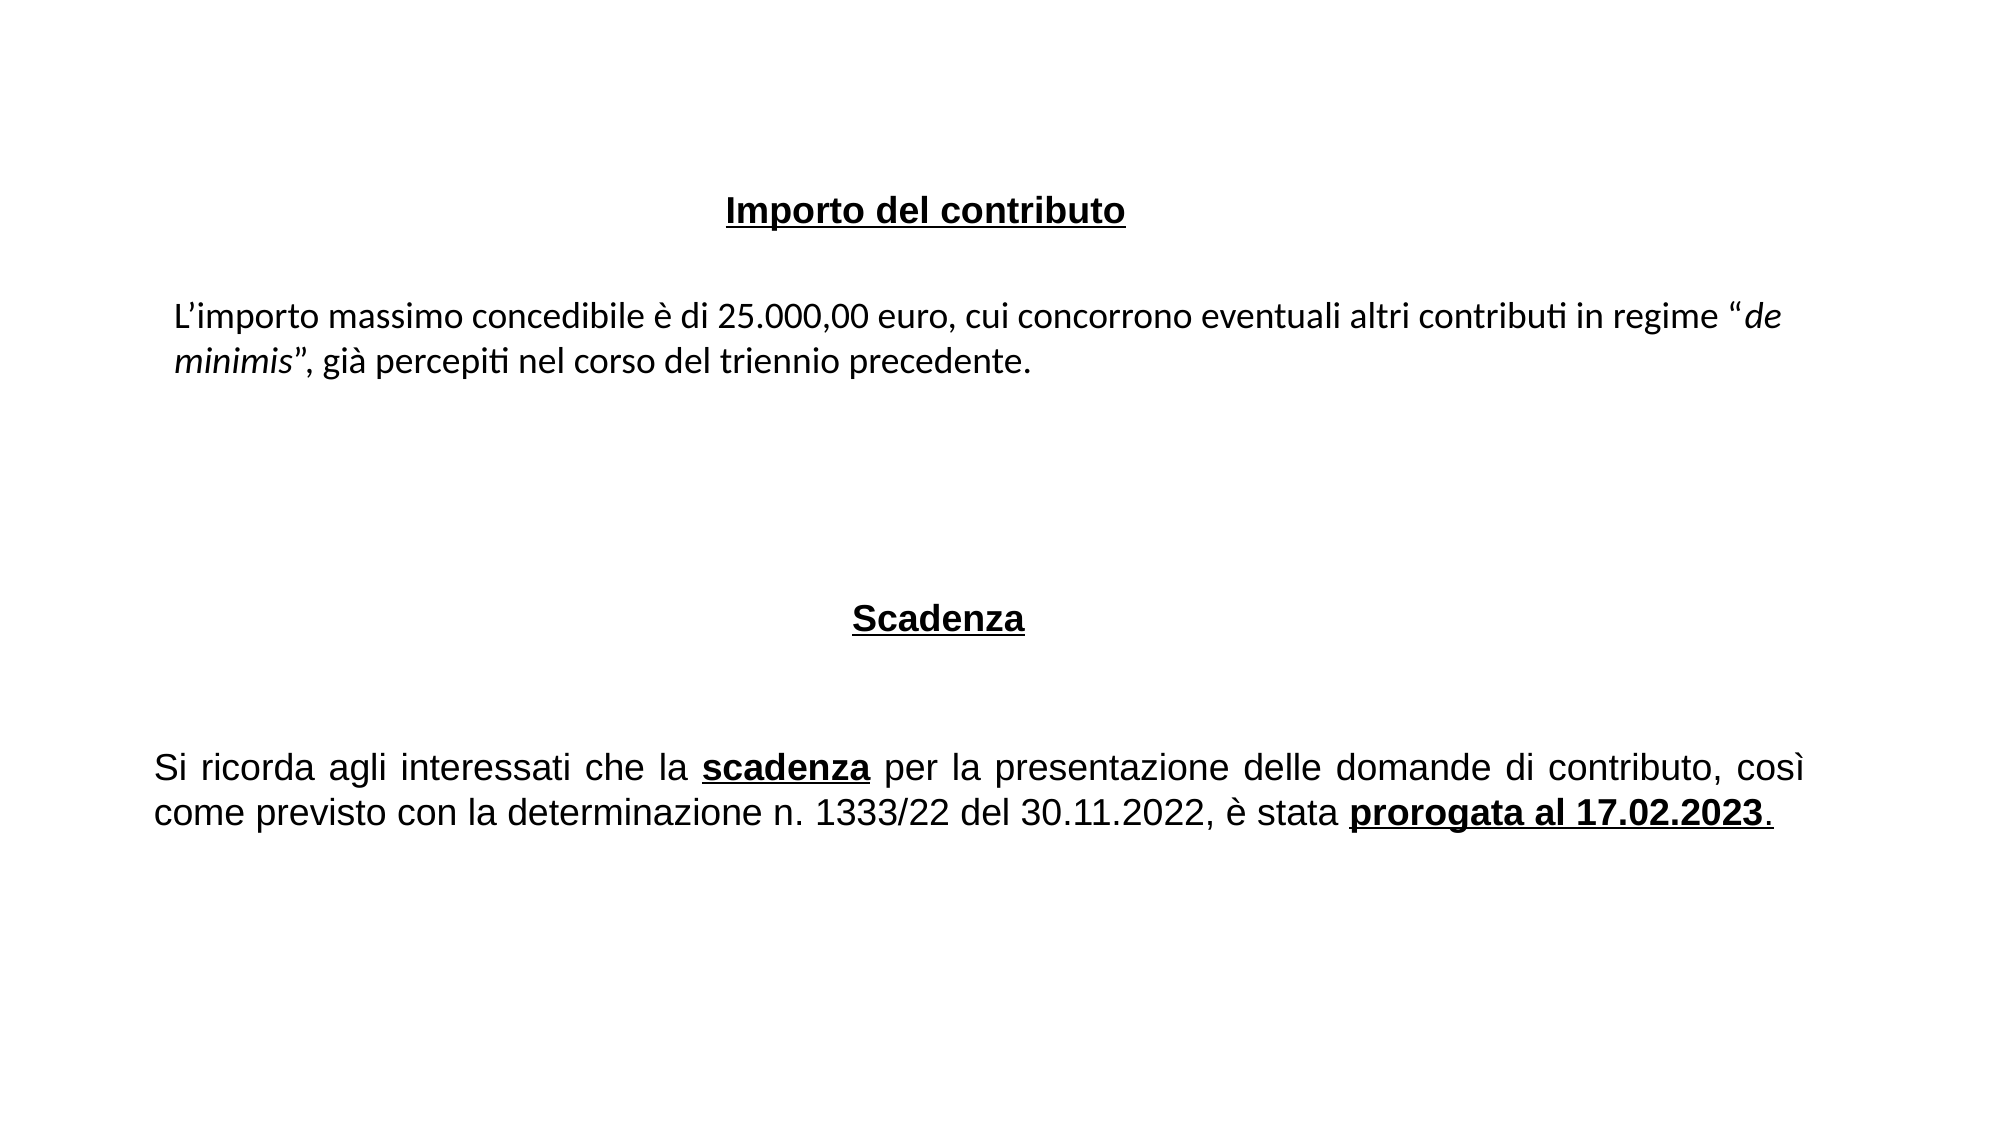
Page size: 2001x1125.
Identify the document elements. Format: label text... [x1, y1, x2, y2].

text_box Importo del contributo [710, 178, 1142, 239]
text_box L’importo massimo concedibile è di 25.000,00 euro, cui concorrono eventuali altri contributi in regime “de minimis”, già percepiti nel corso del triennio precedente. [159, 283, 1821, 389]
text_box Si ricorda agli interessati che la scadenza per la presentazione delle domande di contributo, così come previsto con la determinazione n. 1333/22 del 30.11.2022, è stata prorogata al 17.02.2023. [139, 735, 1821, 841]
text_box Scadenza [837, 586, 1040, 647]
